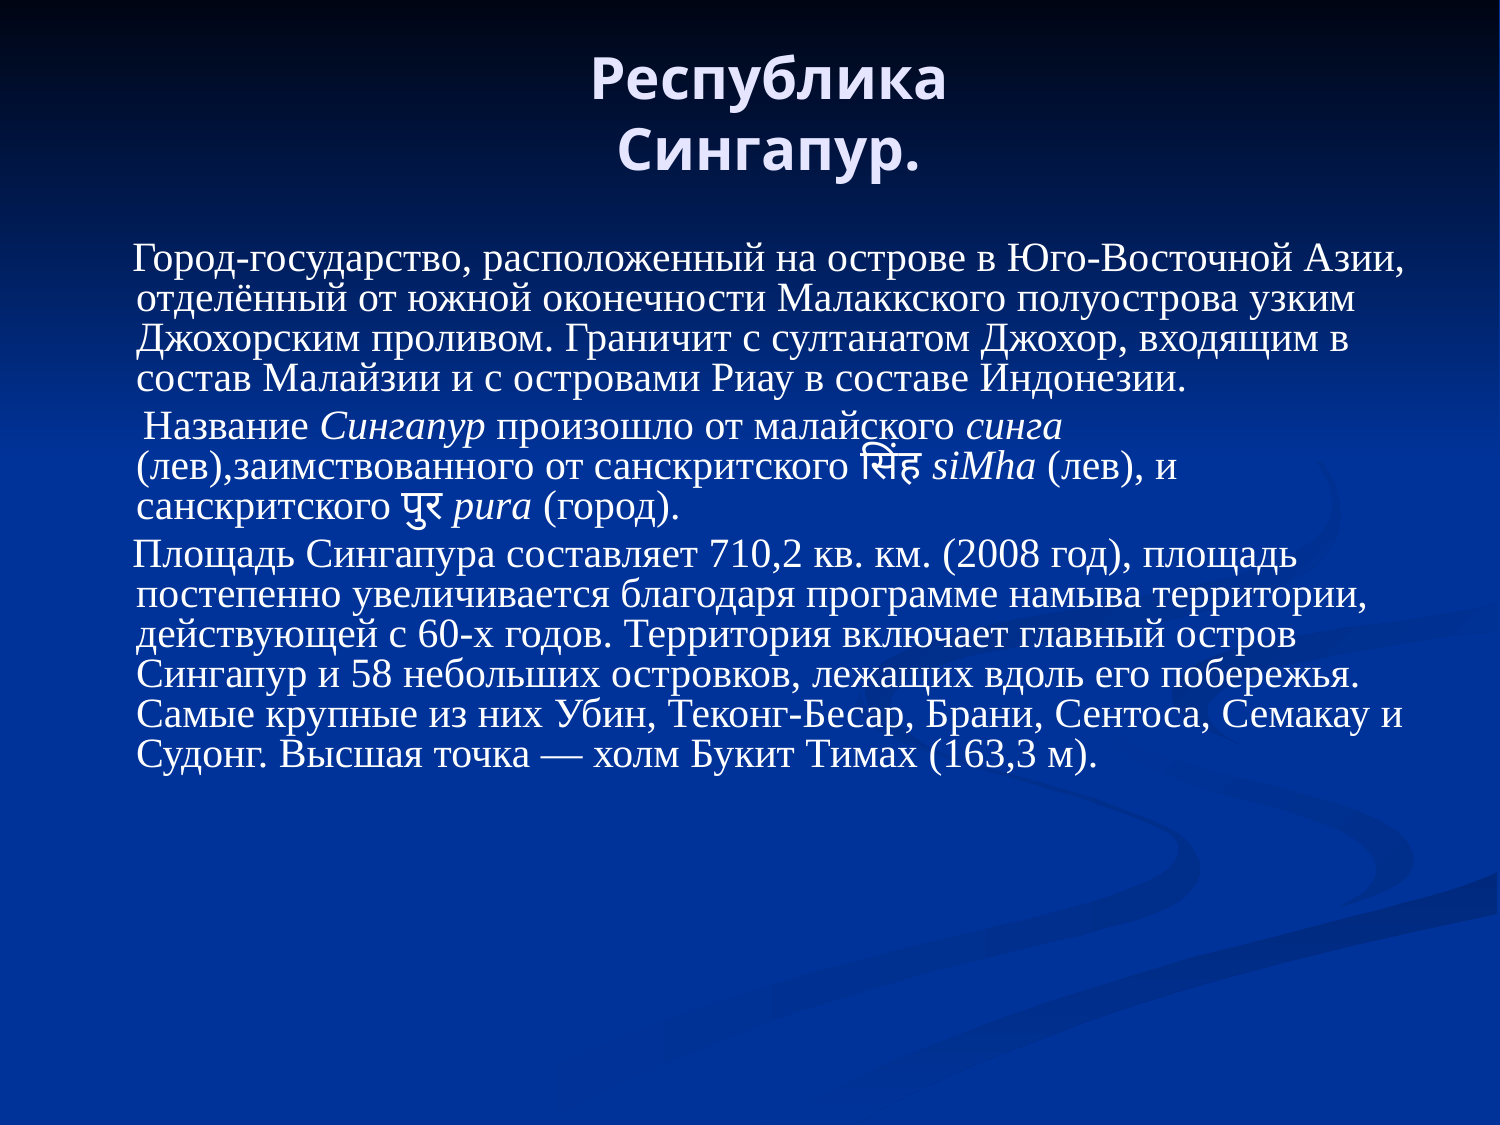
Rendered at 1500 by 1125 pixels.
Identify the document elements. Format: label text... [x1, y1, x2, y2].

list Город-государство, расположенный на острове в Юго-Восточной Азии, отделённый от южной оконечности Малаккского полуострова узким Джохорским проливом. Граничит с султанатом Джохор, входящим в состав Малайзии и с островами Риау в составе Индонезии. Название Сингапур произошло от малайского синга (лев),заимствованного от санскритского सिंह siMha (лев), и санскритского पुर pura (город). Площадь Сингапура составляет 710,2 кв. км. (2008 год), площадь постепенно увеличивается благодаря программе намыва территории, действующей с 60-х годов. Территория включает главный остров Сингапур и 58 небольших островков, лежащих вдоль его побережья. Самые крупные из них Убин, Теконг-Бесар, Брани, Сентоса, Семакау и Судонг. Высшая точка — холм Букит Тимах (163,3 м). [64, 231, 1427, 990]
title Республика Сингапур. [419, 49, 1118, 174]
